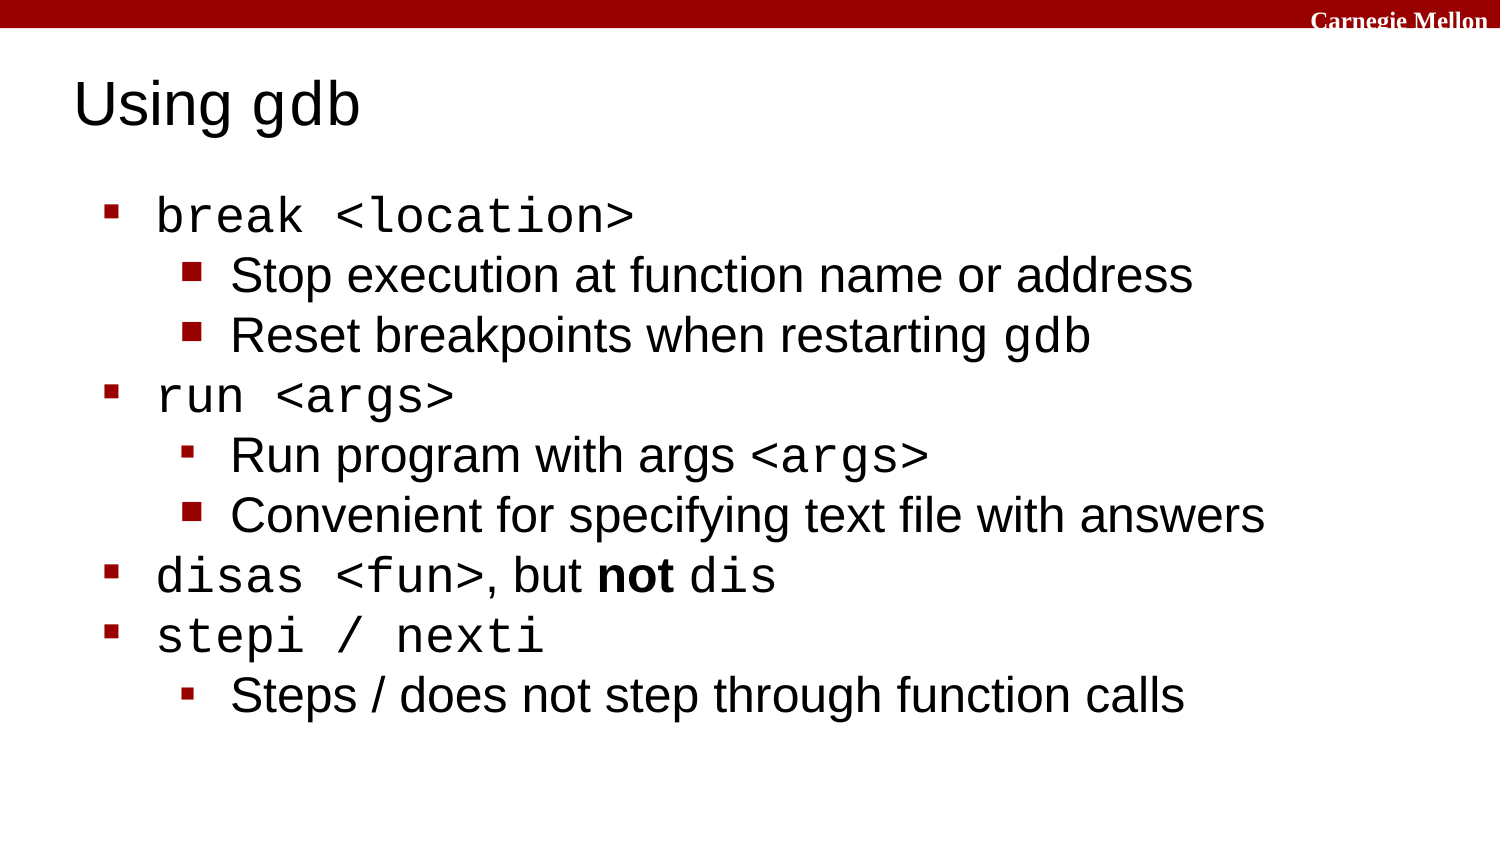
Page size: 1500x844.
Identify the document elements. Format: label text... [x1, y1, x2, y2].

title Using gdb [58, 15, 1304, 186]
list break <location> Stop execution at function name or address Reset breakpoints when restarting gdb run <args> Run program with args <args> Convenient for specifying text file with answers disas <fun>, but not dis stepi / nexti Steps / does not step through function calls [65, 167, 1461, 738]
